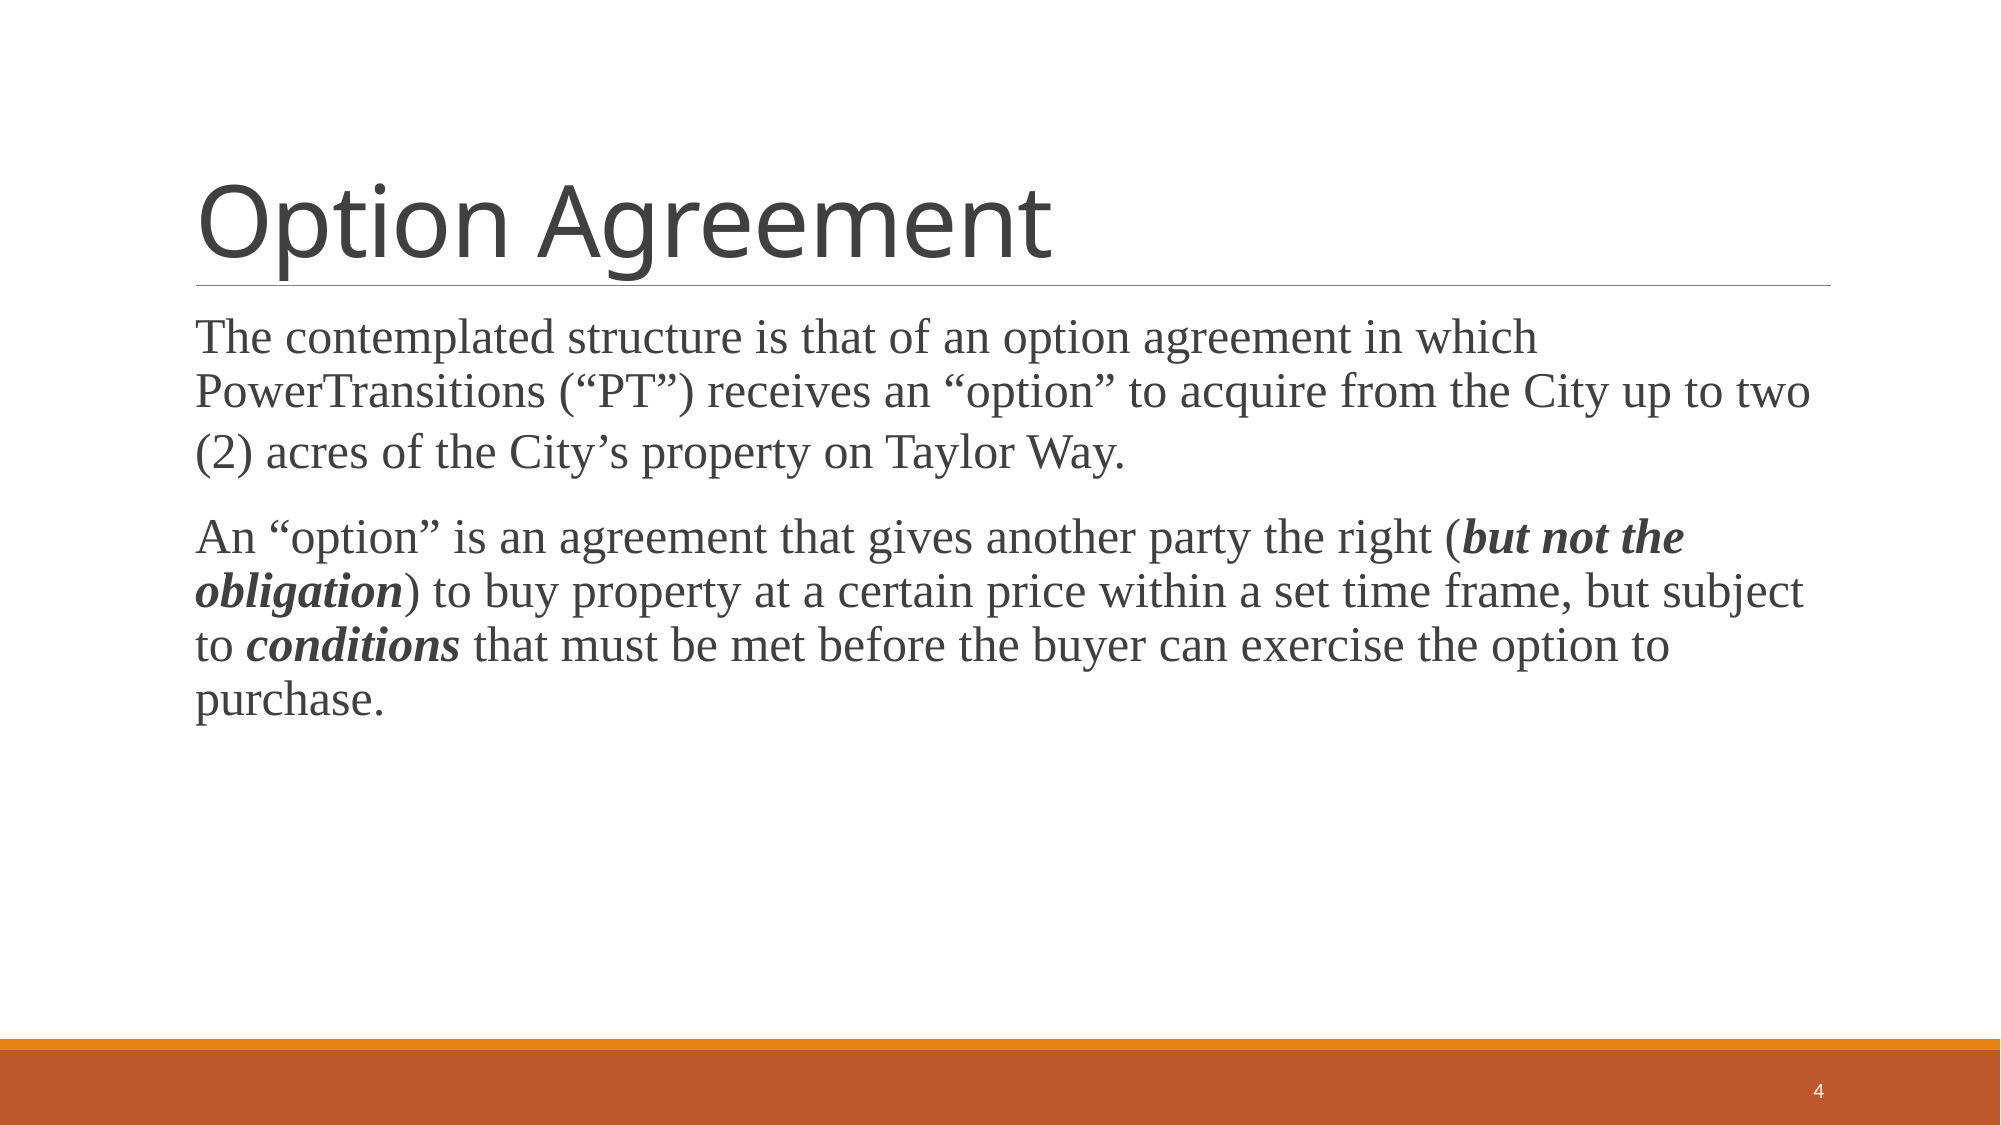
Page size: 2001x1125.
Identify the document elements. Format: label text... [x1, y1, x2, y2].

slide_number 4 [1624, 1059, 1840, 1120]
list The contemplated structure is that of an option agreement in which PowerTransitions (“PT”) receives an “option” to acquire from the City up to two (2) acres of the City’s property on Taylor Way. An “option” is an agreement that gives another party the right (but not the obligation) to buy property at a certain price within a set time frame, but subject to conditions that must be met before the buyer can exercise the option to purchase. [180, 302, 1830, 963]
title Option Agreement [180, 47, 1830, 285]
